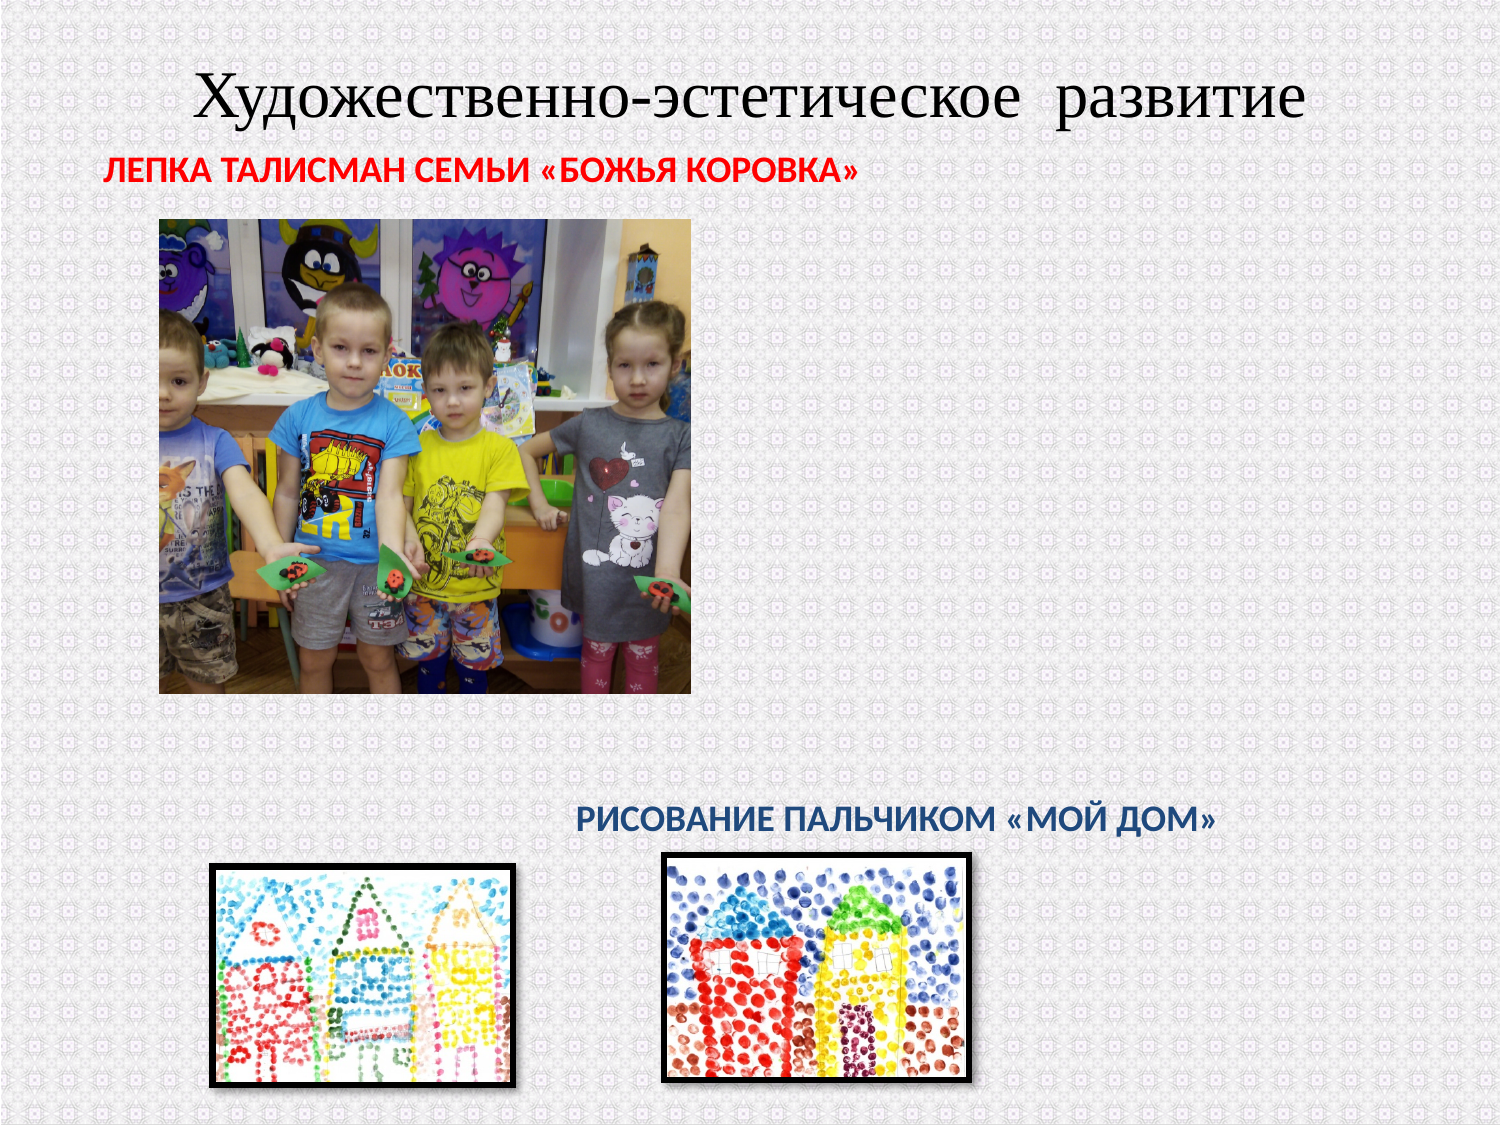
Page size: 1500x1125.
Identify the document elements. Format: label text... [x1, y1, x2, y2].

text_box РИСОВАНИЕ ПАЛЬЧИКОМ «МОЙ ДОМ» [561, 786, 1353, 847]
picture [0, 0, 1500, 1125]
title Художественно-эстетическое развитие [75, 45, 1425, 138]
text_box ЛЕПКА ТАЛИСМАН СЕМЬИ «БОЖЬЯ КОРОВКА» [88, 137, 939, 197]
